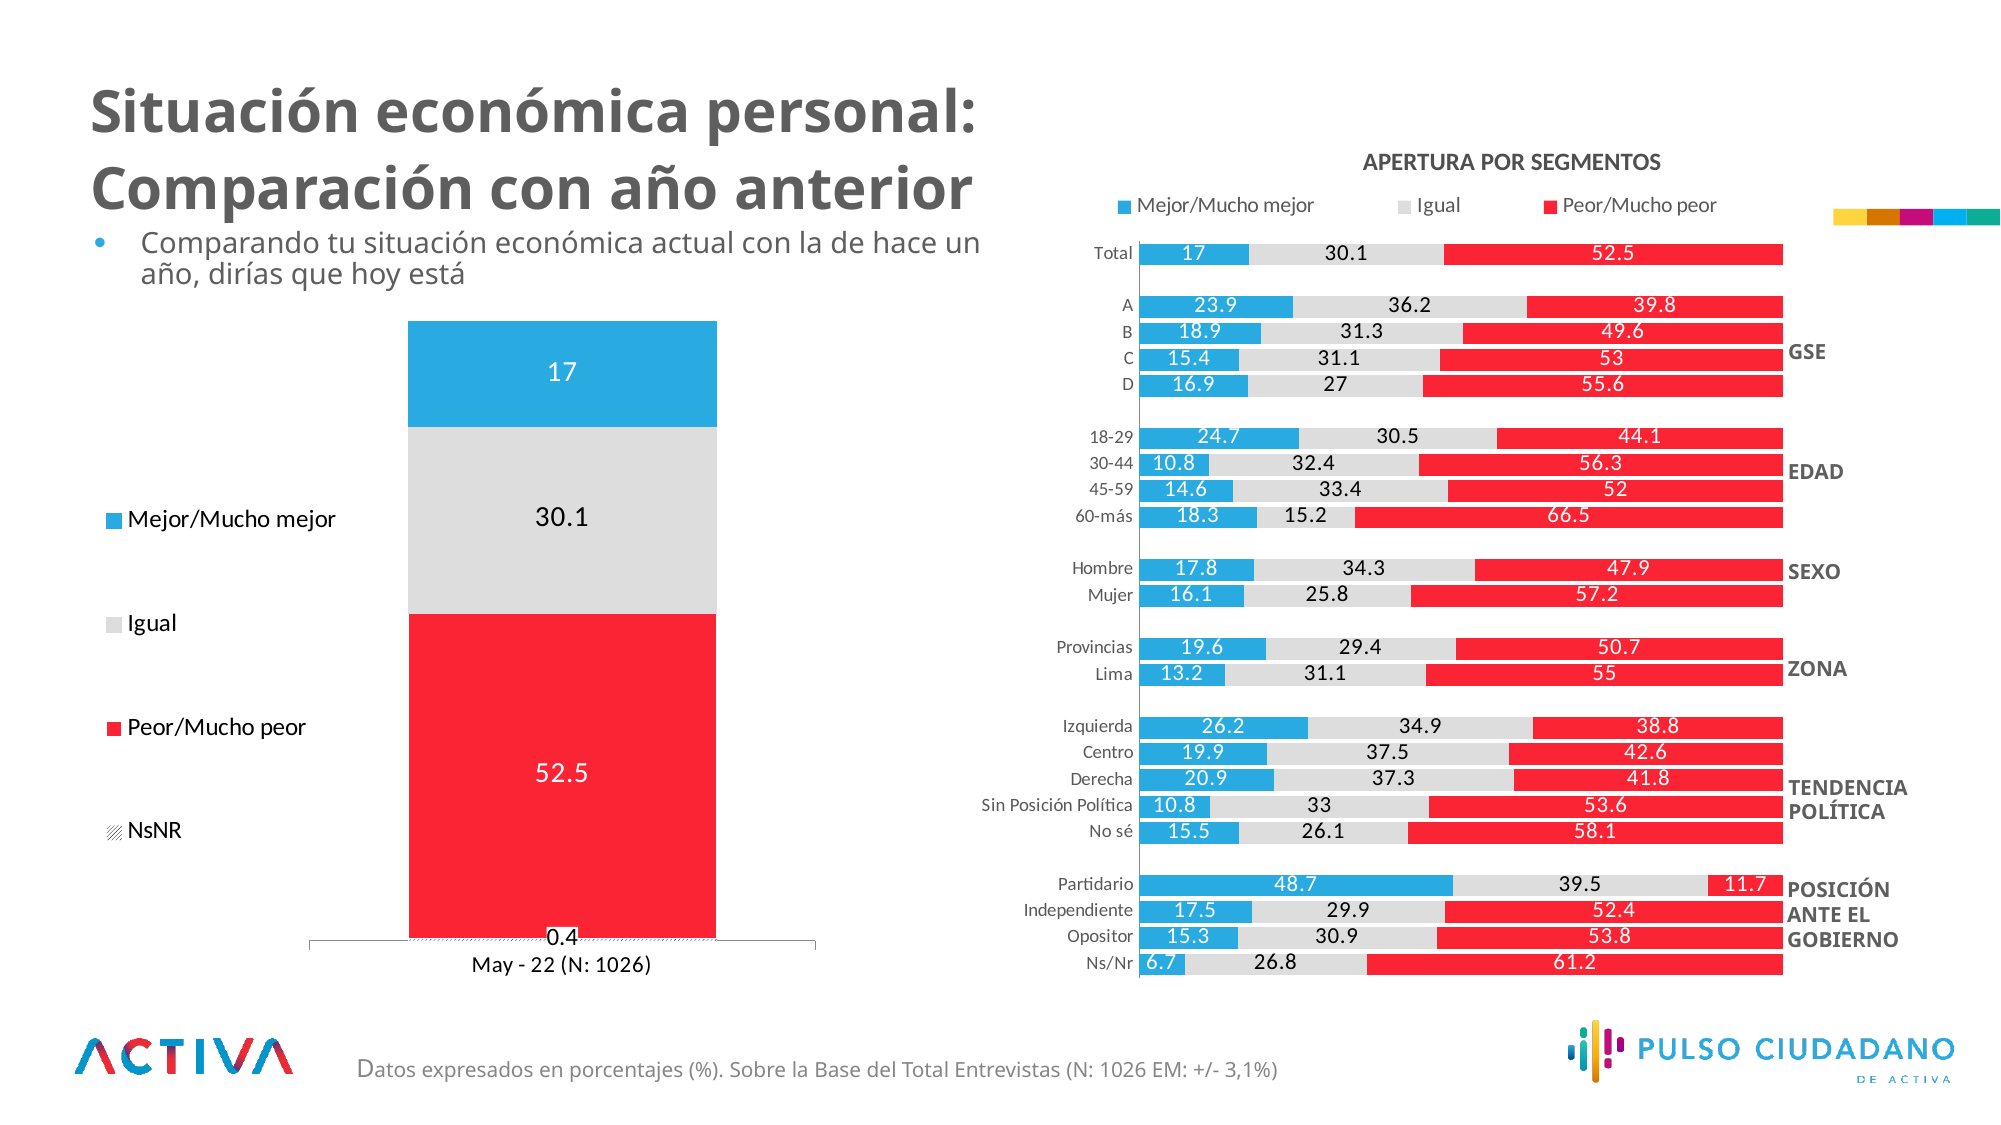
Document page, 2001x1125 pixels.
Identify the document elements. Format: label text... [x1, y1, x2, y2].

text_box APERTURA POR SEGMENTOS [1184, 140, 1840, 179]
title Situación económica personal: Comparación con año anterior [75, 59, 1801, 146]
picture [63, 1019, 300, 1093]
text_box EDAD [1800, 451, 1859, 492]
text_box POSICIÓN ANTE EL GOBIERNO [1800, 869, 1915, 959]
chart [55, 178, 1800, 1019]
picture [1562, 1012, 1963, 1094]
text_box GSE [1800, 331, 1841, 372]
text_box ZONA [1800, 648, 1863, 688]
text_box Datos expresados en porcentajes (%). Sobre la Base del Total Entrevistas (N: 1026 EM: +/- 3,1%) [122, 1044, 1293, 1091]
text_box TENDENCIA POLÍTICA [1800, 766, 1928, 832]
list Comparando tu situación económica actual con la de hace un año, dirías que hoy está [78, 220, 964, 267]
text_box SEXO [1800, 551, 1856, 592]
